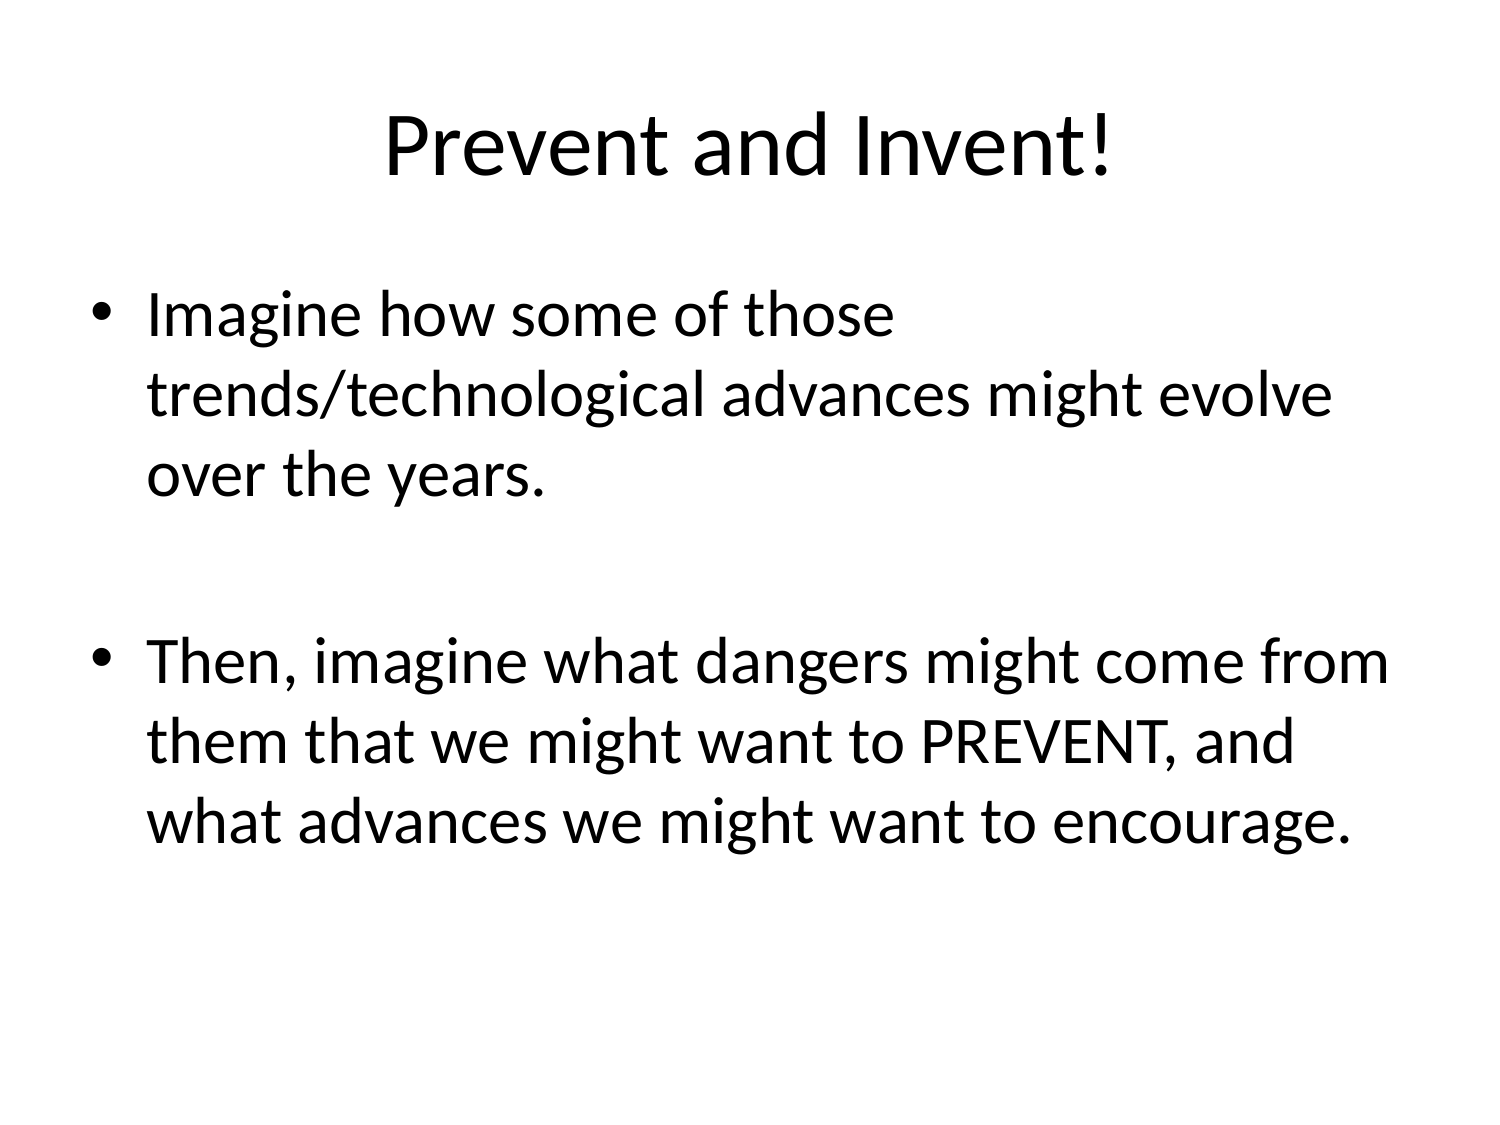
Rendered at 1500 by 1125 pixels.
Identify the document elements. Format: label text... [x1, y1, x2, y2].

list Imagine how some of those trends/technological advances might evolve over the years. Then, imagine what dangers might come from them that we might want to PREVENT, and what advances we might want to encourage. [75, 262, 1425, 1005]
title Prevent and Invent! [75, 45, 1425, 233]
